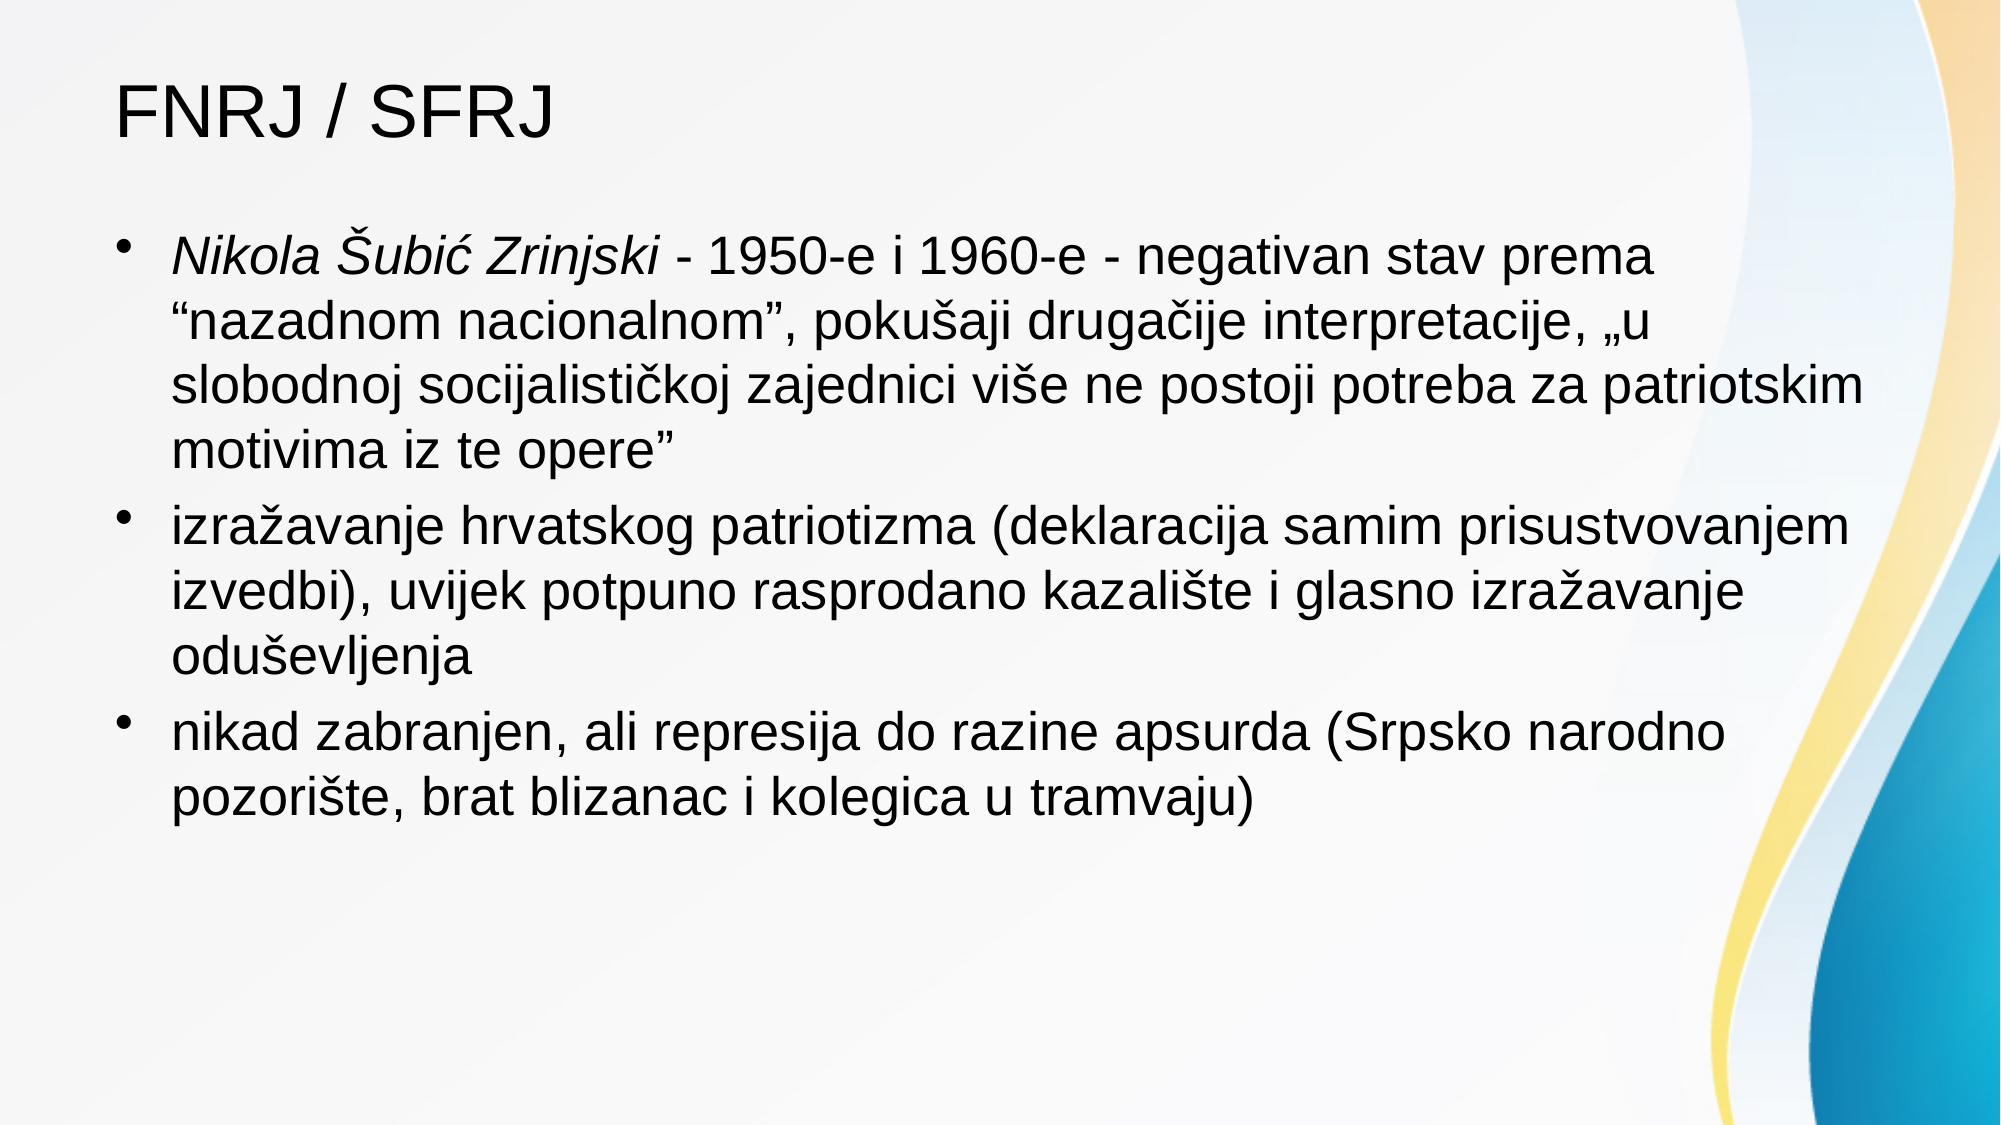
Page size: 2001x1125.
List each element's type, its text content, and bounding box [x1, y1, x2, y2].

picture [0, 0, 2001, 1125]
list Nikola Šubić Zrinjski - 1950-e i 1960-e - negativan stav prema “nazadnom nacionalnom”, pokušaji drugačije interpretacije, „u slobodnoj socijalističkoj zajednici više ne postoji potreba za patriotskim motivima iz te opere” izražavanje hrvatskog patriotizma (deklaracija samim prisustvovanjem izvedbi), uvijek potpuno rasprodano kazalište i glasno izražavanje oduševljenja nikad zabranjen, ali represija do razine apsurda (Srpsko narodno pozorište, brat blizanac i kolegica u tramvaju) [99, 212, 1901, 1026]
title FNRJ / SFRJ [99, 59, 1901, 156]
